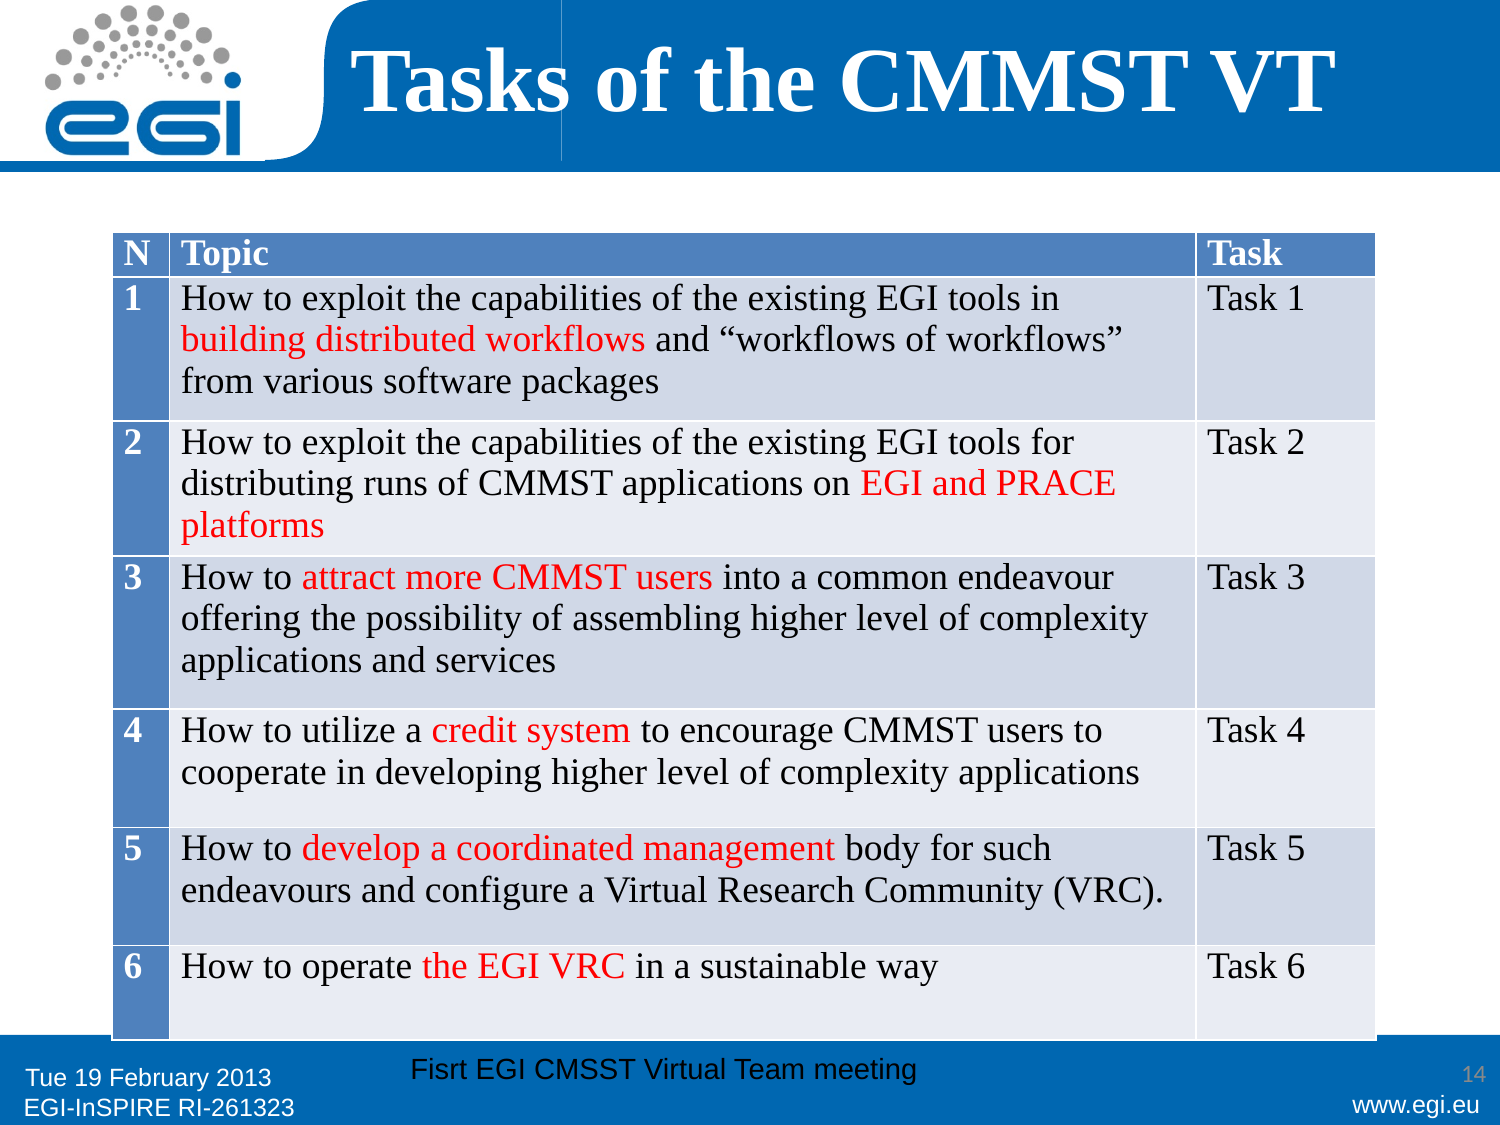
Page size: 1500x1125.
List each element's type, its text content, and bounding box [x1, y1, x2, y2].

picture [0, 0, 265, 161]
table_header Topic [170, 233, 1195, 276]
table_cell Task 4 [1197, 710, 1375, 827]
title Tasks of the CMMST VT [324, 0, 1365, 149]
table_cell How to exploit the capabilities of the existing EGI tools for distributing runs of CMMST applications on EGI and PRACE platforms [170, 422, 1195, 555]
table_cell 3 [113, 557, 169, 708]
table_cell How to operate the EGI VRC in a sustainable way [170, 946, 1195, 1039]
table_cell 2 [113, 422, 169, 555]
table_cell How to utilize a credit system to encourage CMMST users to cooperate in developing higher level of complexity applications [170, 710, 1195, 827]
table_cell Task 2 [1197, 422, 1375, 555]
footer Fisrt EGI CMSST Virtual Team meeting [395, 1042, 1247, 1103]
table_cell Task 5 [1197, 828, 1375, 945]
table_cell 6 [113, 946, 169, 1039]
table_cell 1 [113, 278, 169, 420]
slide_number 14 [1247, 1042, 1500, 1103]
table_cell Task 1 [1197, 278, 1375, 420]
table_cell How to exploit the capabilities of the existing EGI tools in building distributed workflows and “workflows of workflows” from various software packages [170, 278, 1195, 420]
table_cell How to attract more CMMST users into a common endeavour offering the possibility of assembling higher level of complexity applications and services [170, 557, 1195, 708]
table_cell Task 6 [1197, 946, 1375, 1039]
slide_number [10, 1046, 361, 1106]
table_header N [113, 233, 169, 276]
table_header Task [1197, 233, 1375, 276]
table_cell 4 [113, 710, 169, 827]
table_cell How to develop a coordinated management body for such endeavours and configure a Virtual Research Community (VRC). [170, 828, 1195, 945]
table_cell Task 3 [1197, 557, 1375, 708]
table_cell 5 [113, 828, 169, 945]
